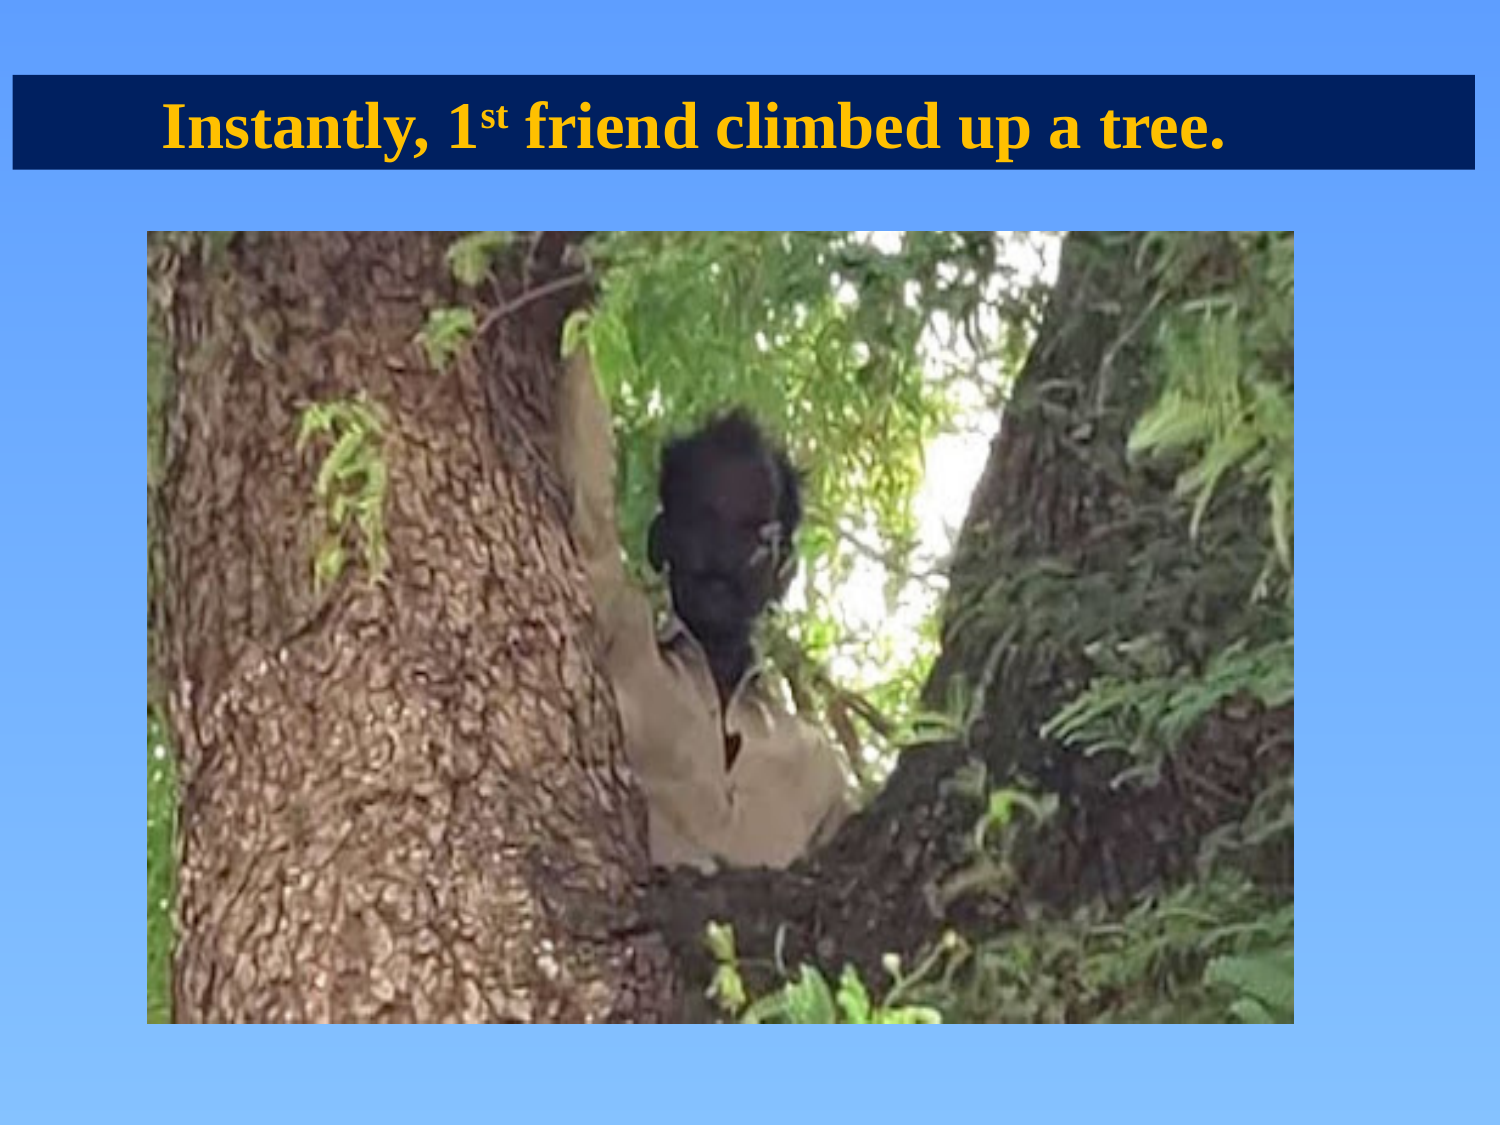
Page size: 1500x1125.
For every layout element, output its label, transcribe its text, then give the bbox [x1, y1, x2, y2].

picture [147, 231, 1294, 1024]
text_box Instantly, 1st friend climbed up a tree. [12, 74, 1475, 170]
